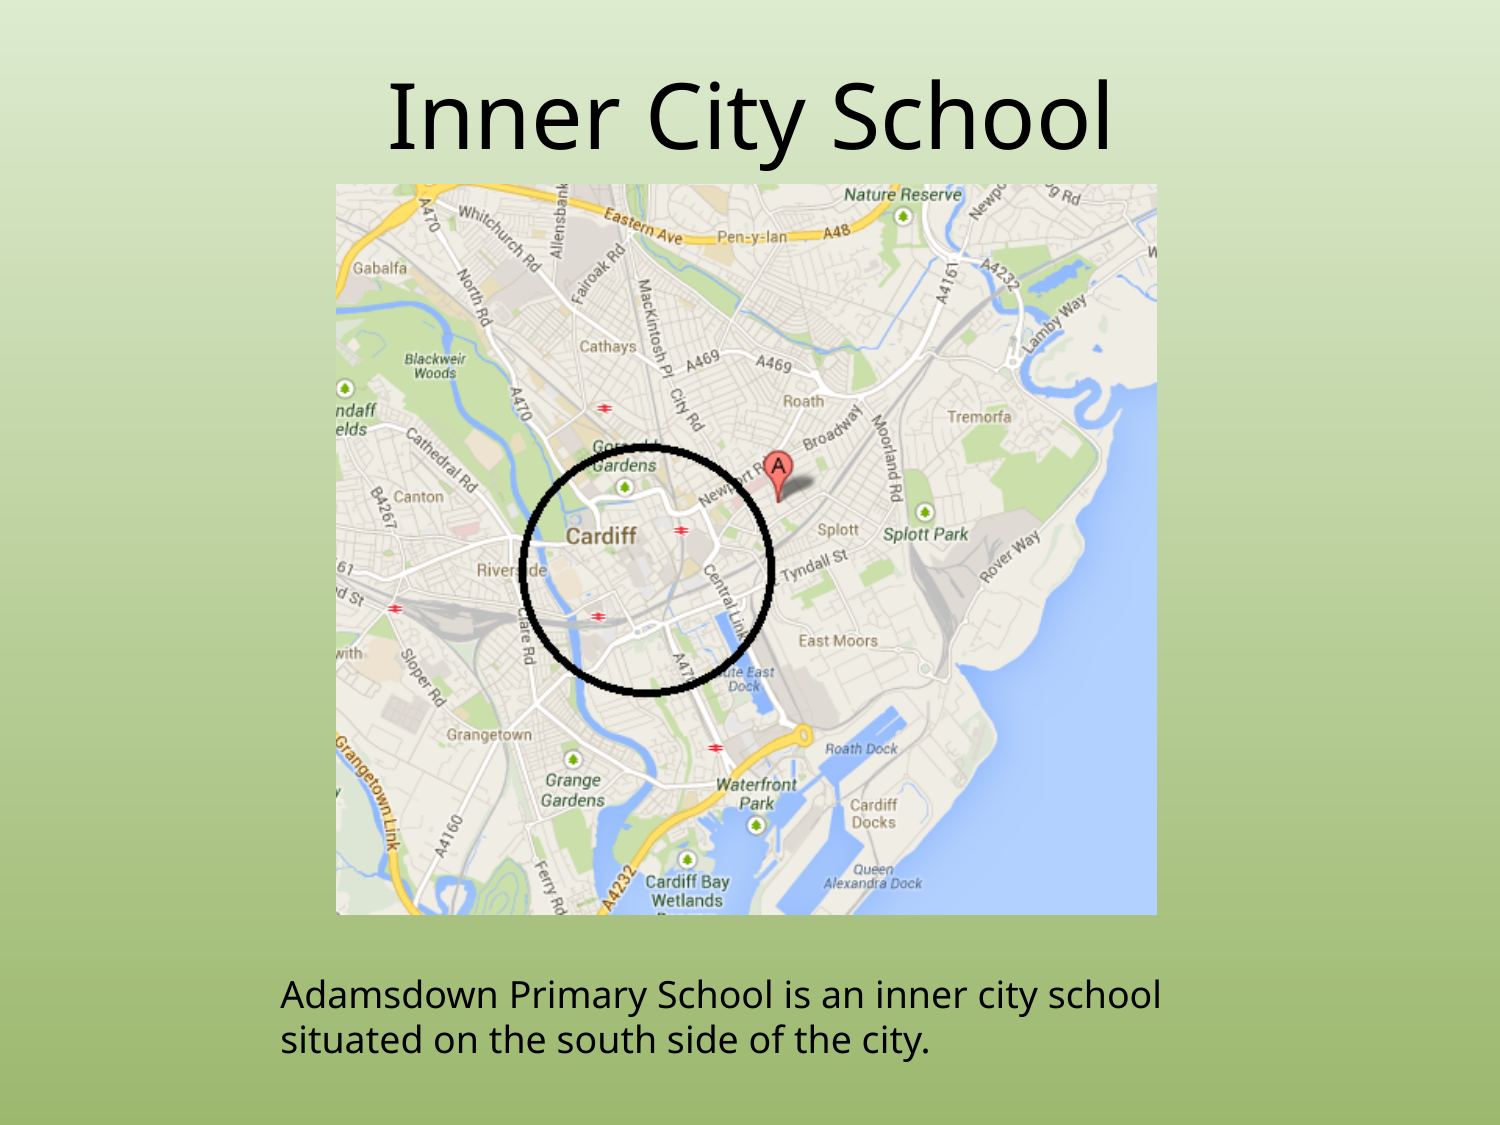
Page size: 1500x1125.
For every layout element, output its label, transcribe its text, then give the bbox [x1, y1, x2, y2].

text_box Adamsdown Primary School is an inner city school situated on the south side of the city. [265, 964, 1317, 1069]
title Inner City School [76, 18, 1428, 207]
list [336, 184, 1157, 915]
